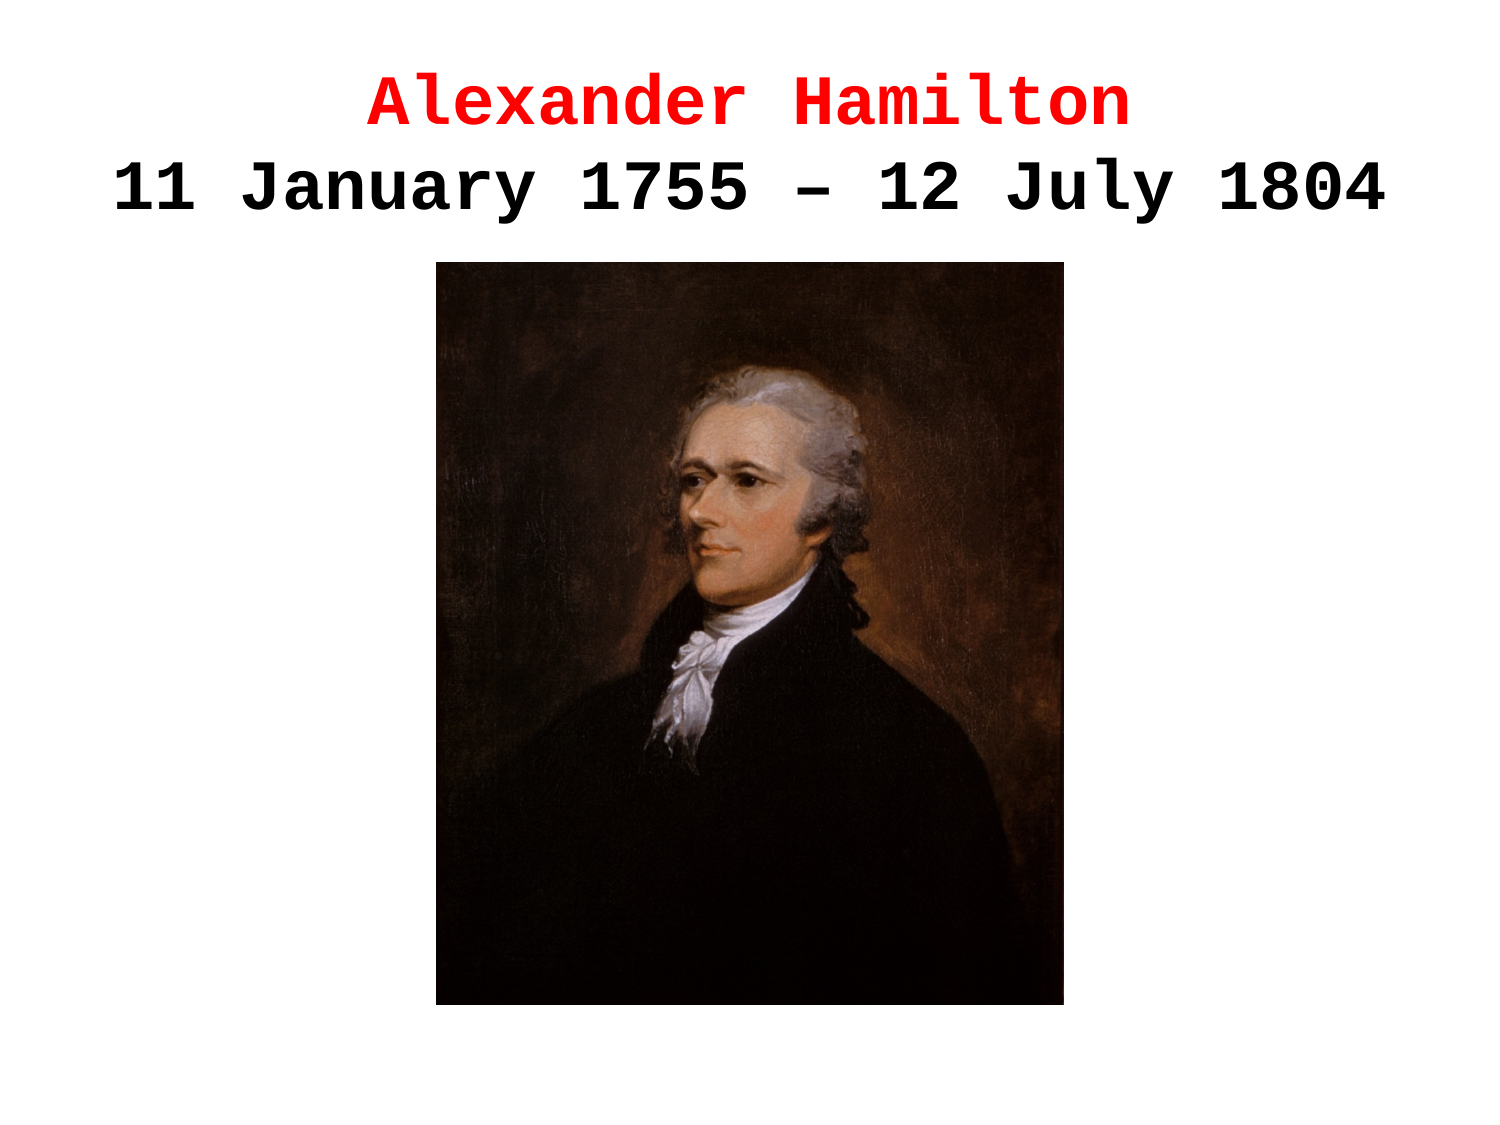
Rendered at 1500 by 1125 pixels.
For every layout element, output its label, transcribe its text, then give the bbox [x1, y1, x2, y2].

title Alexander Hamilton 11 January 1755 – 12 July 1804 [24, 45, 1475, 233]
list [436, 262, 1064, 1006]
